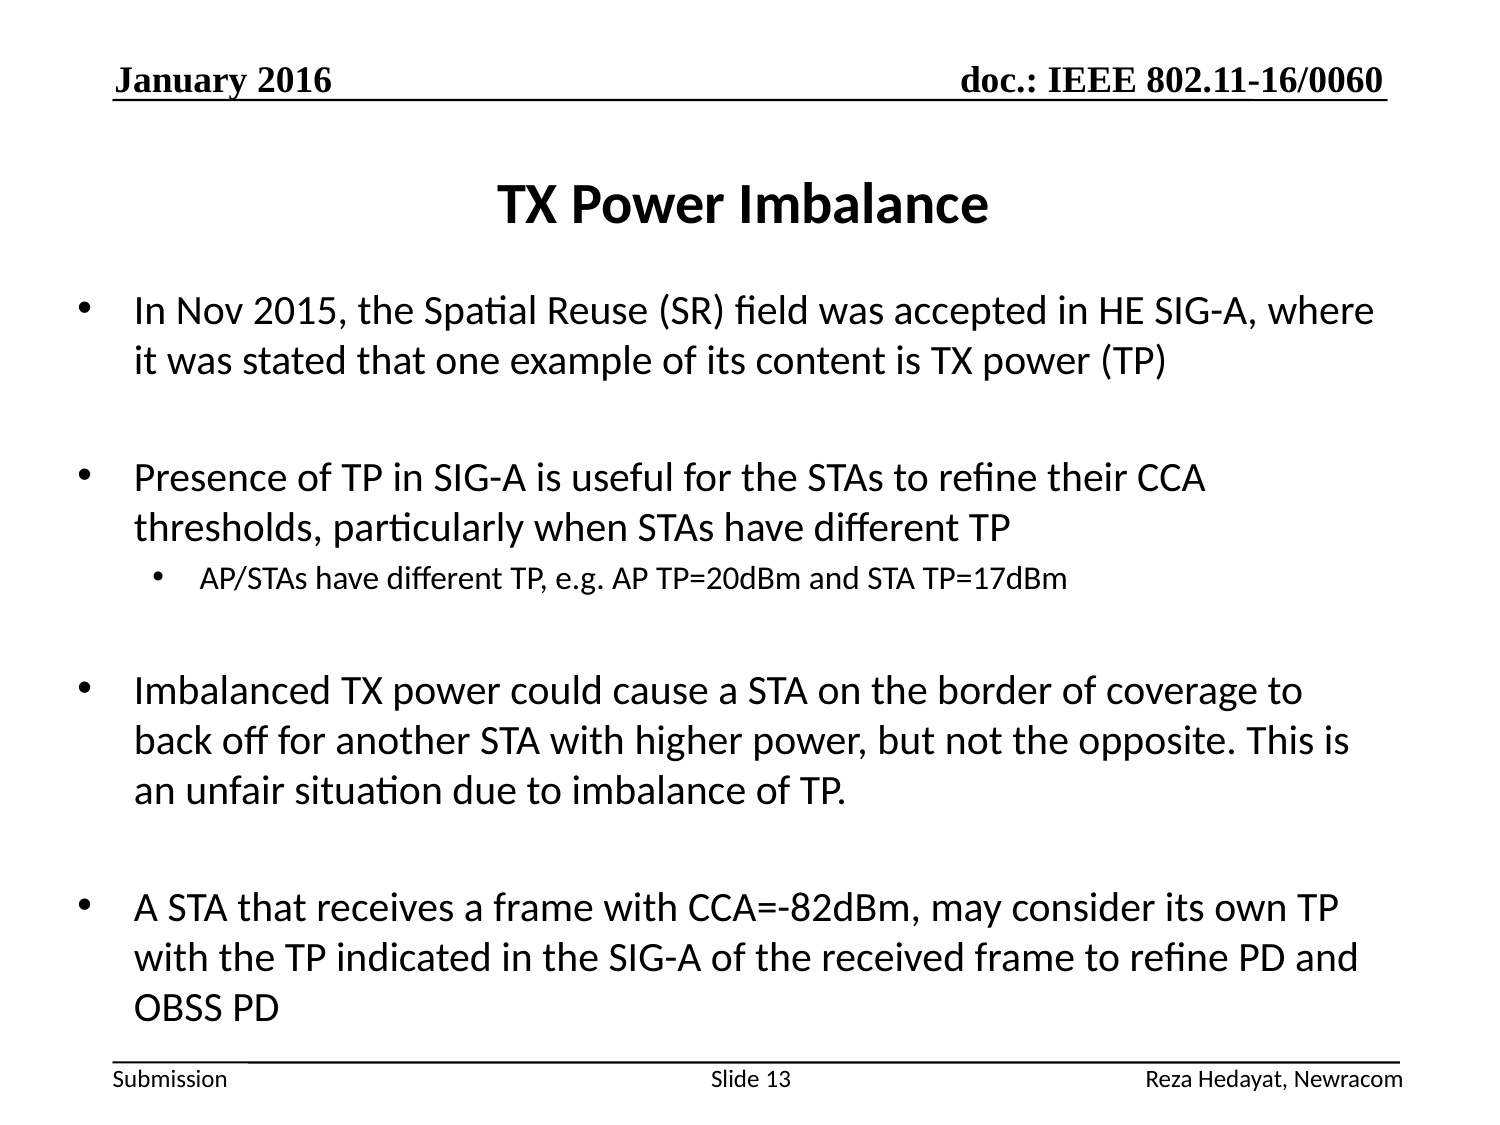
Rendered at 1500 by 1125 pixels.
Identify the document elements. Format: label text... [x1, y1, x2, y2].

list In Nov 2015, the Spatial Reuse (SR) field was accepted in HE SIG-A, where it was stated that one example of its content is TX power (TP) Presence of TP in SIG-A is useful for the STAs to refine their CCA thresholds, particularly when STAs have different TP AP/STAs have different TP, e.g. AP TP=20dBm and STA TP=17dBm Imbalanced TX power could cause a STA on the border of coverage to back off for another STA with higher power, but not the opposite. This is an unfair situation due to imbalance of TP. A STA that receives a frame with CCA=-82dBm, may consider its own TP with the TP indicated in the SIG-A of the received frame to refine PD and OBSS PD [62, 274, 1406, 1063]
slide_number Slide 13 [599, 1061, 903, 1093]
title TX Power Imbalance [112, 112, 1388, 274]
text_box Reza Hedayat, Newracom [1145, 1062, 1405, 1093]
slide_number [114, 54, 335, 101]
